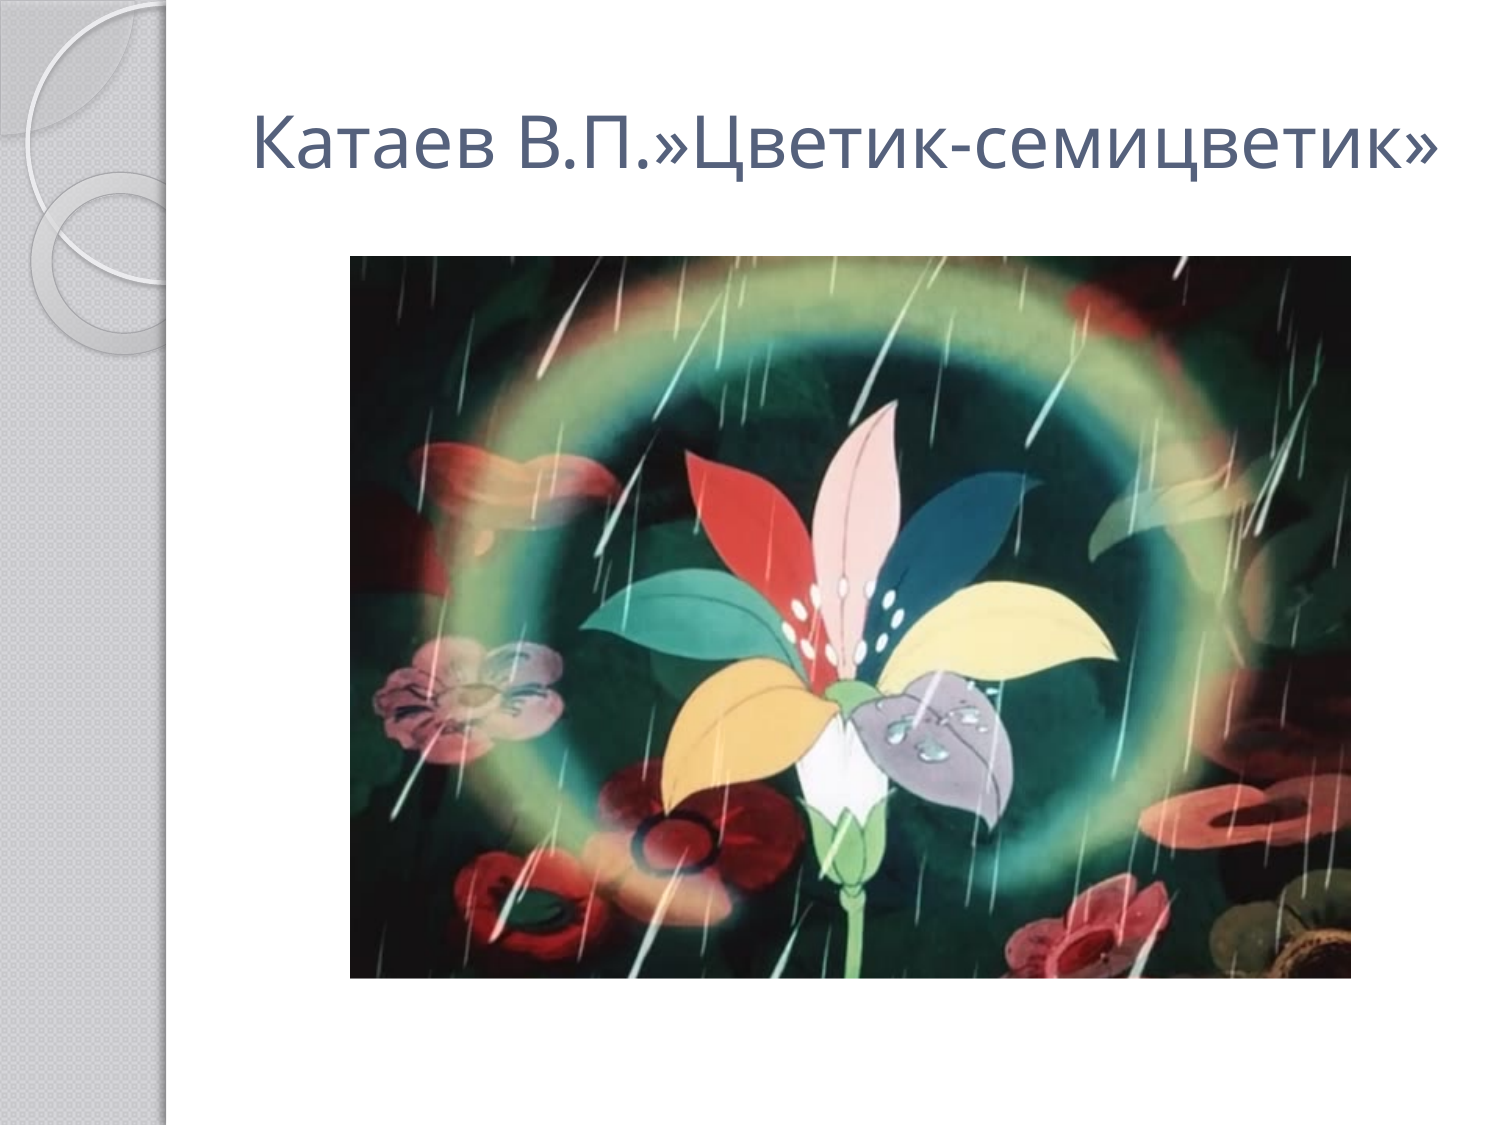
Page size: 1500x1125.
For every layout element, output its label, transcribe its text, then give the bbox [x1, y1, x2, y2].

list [350, 255, 1351, 1007]
title Катаев В.П.»Цветик-семицветик» [235, 45, 1466, 233]
